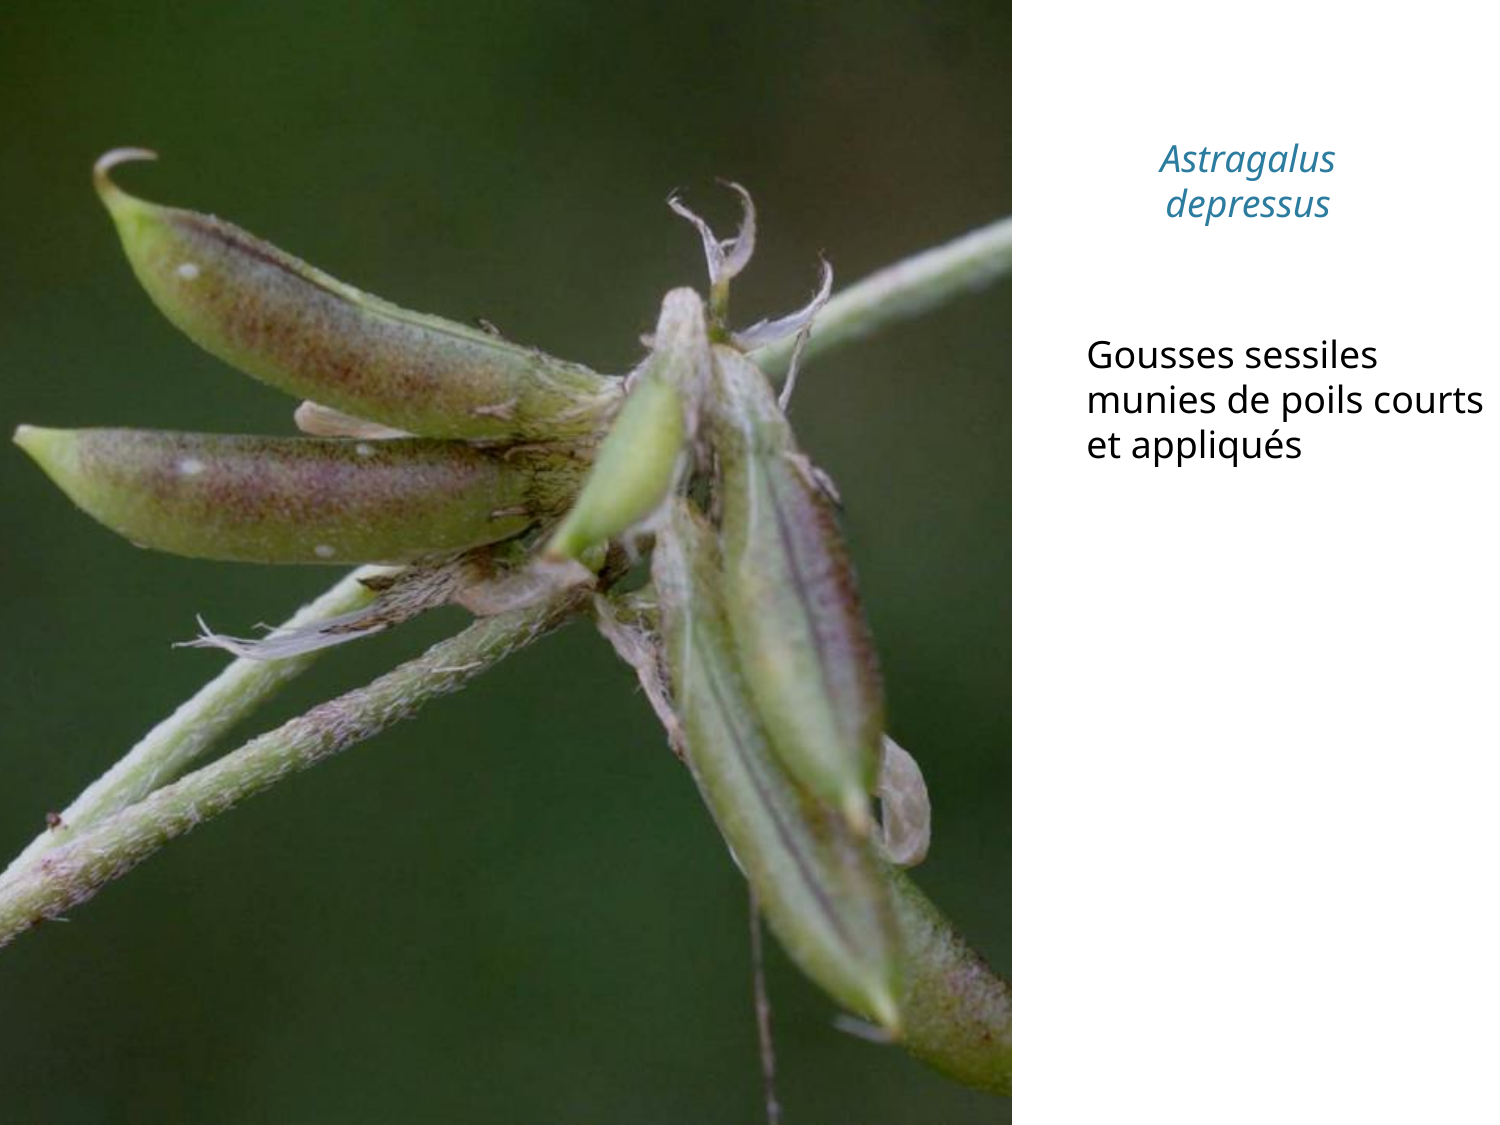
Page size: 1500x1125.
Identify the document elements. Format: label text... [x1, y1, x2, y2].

text_box Gousses sessiles munies de poils courts et appliqués [1071, 323, 1500, 474]
picture [0, 0, 1012, 1125]
title Astragalus depressus [1071, 45, 1425, 233]
